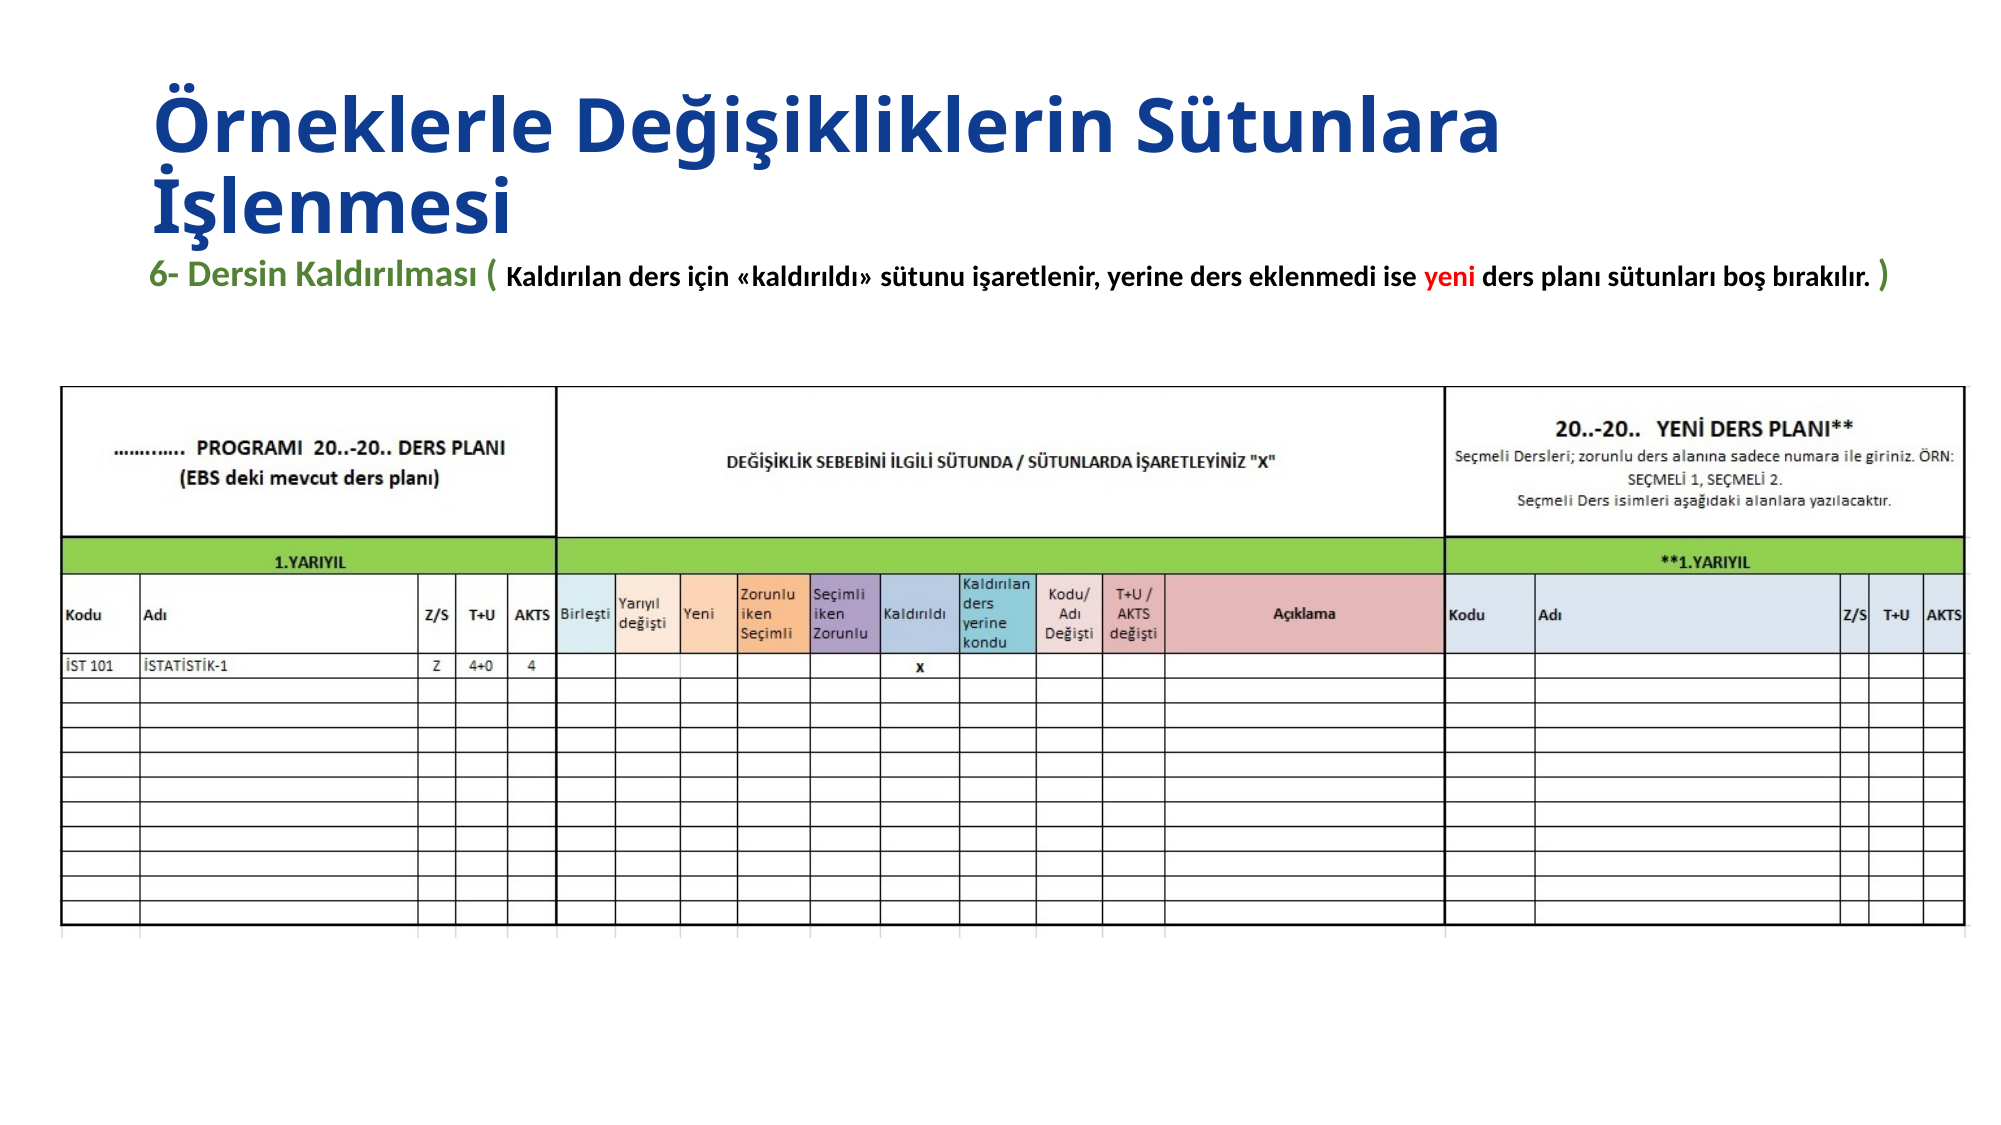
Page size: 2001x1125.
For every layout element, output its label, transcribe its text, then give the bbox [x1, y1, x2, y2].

picture [59, 386, 1971, 938]
text_box 6- Dersin Kaldırılması ( Kaldırılan ders için «kaldırıldı» sütunu işaretlenir, yerine ders eklenmedi ise yeni ders planı sütunları boş bırakılır. ) [133, 241, 1914, 346]
title Örneklerle Değişikliklerin Sütunlara İşlenmesi [137, 59, 1863, 241]
